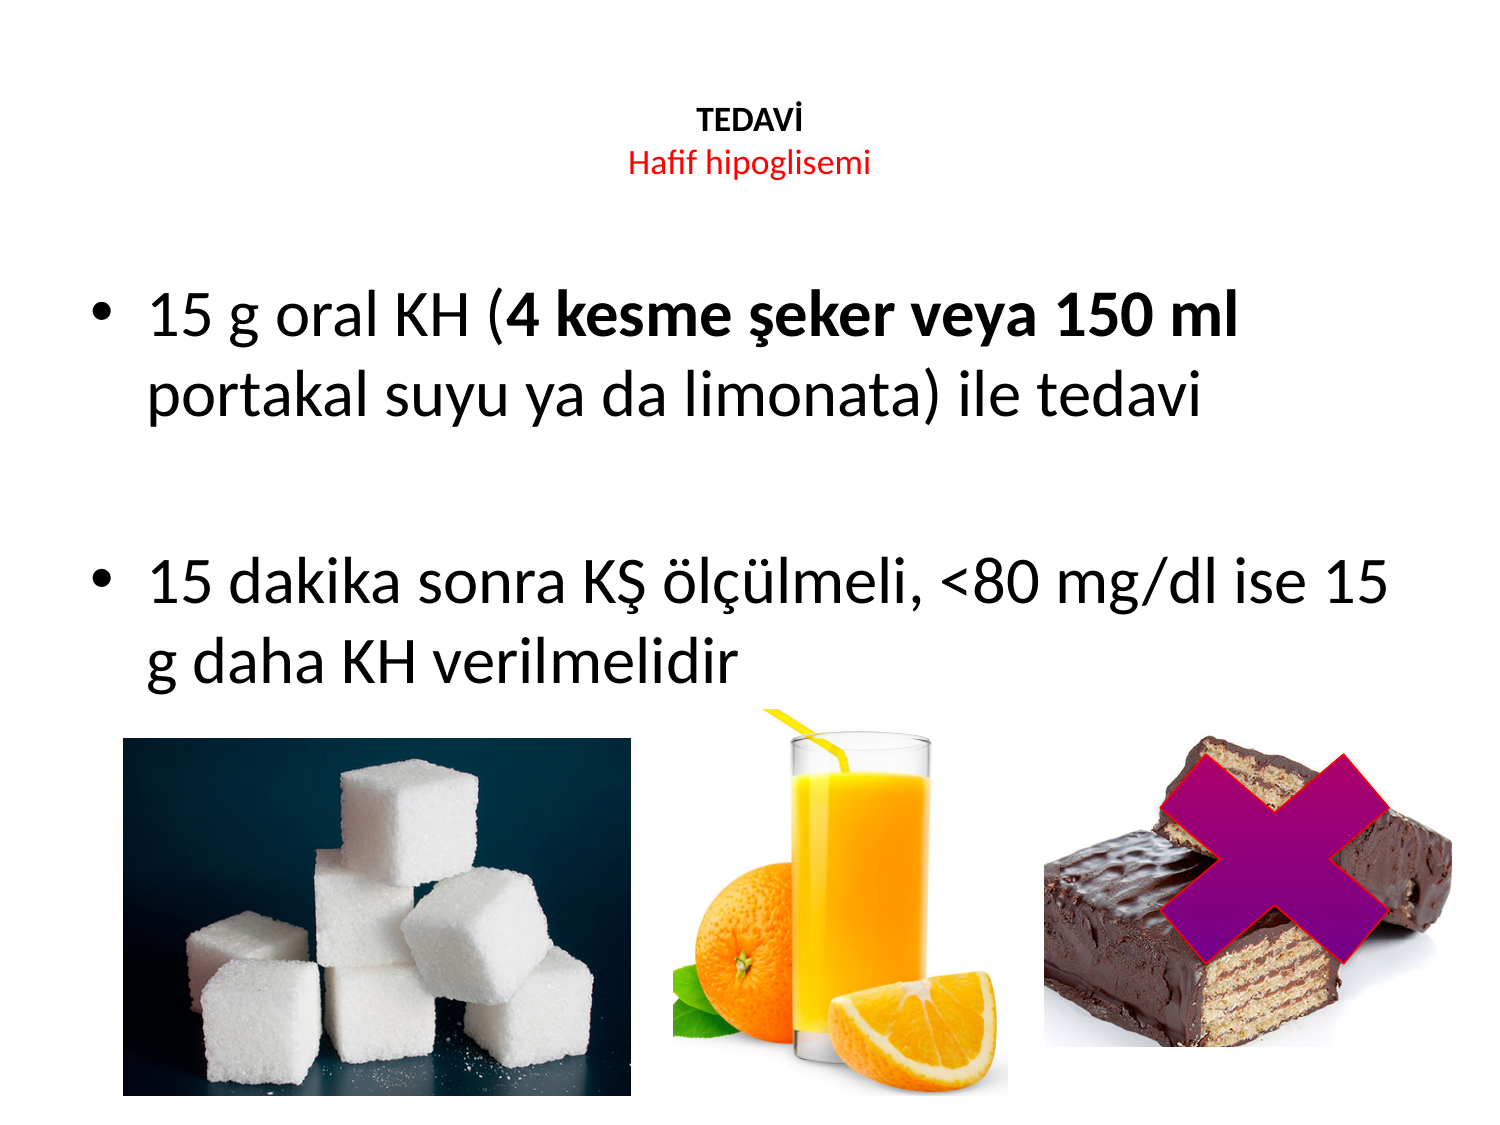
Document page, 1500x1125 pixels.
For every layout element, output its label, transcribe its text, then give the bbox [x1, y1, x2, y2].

picture [672, 708, 1008, 1096]
picture [236, 740, 243, 746]
list 15 g oral KH (4 kesme şeker veya 150 ml portakal suyu ya da limonata) ile tedavi 15 dakika sonra KŞ ölçülmeli, <80 mg/dl ise 15 g daha KH verilmelidir [75, 262, 1452, 1096]
title TEDAVİ Hafif hipoglisemi [75, 45, 1425, 233]
picture [1044, 708, 1452, 1047]
picture [123, 738, 631, 1096]
